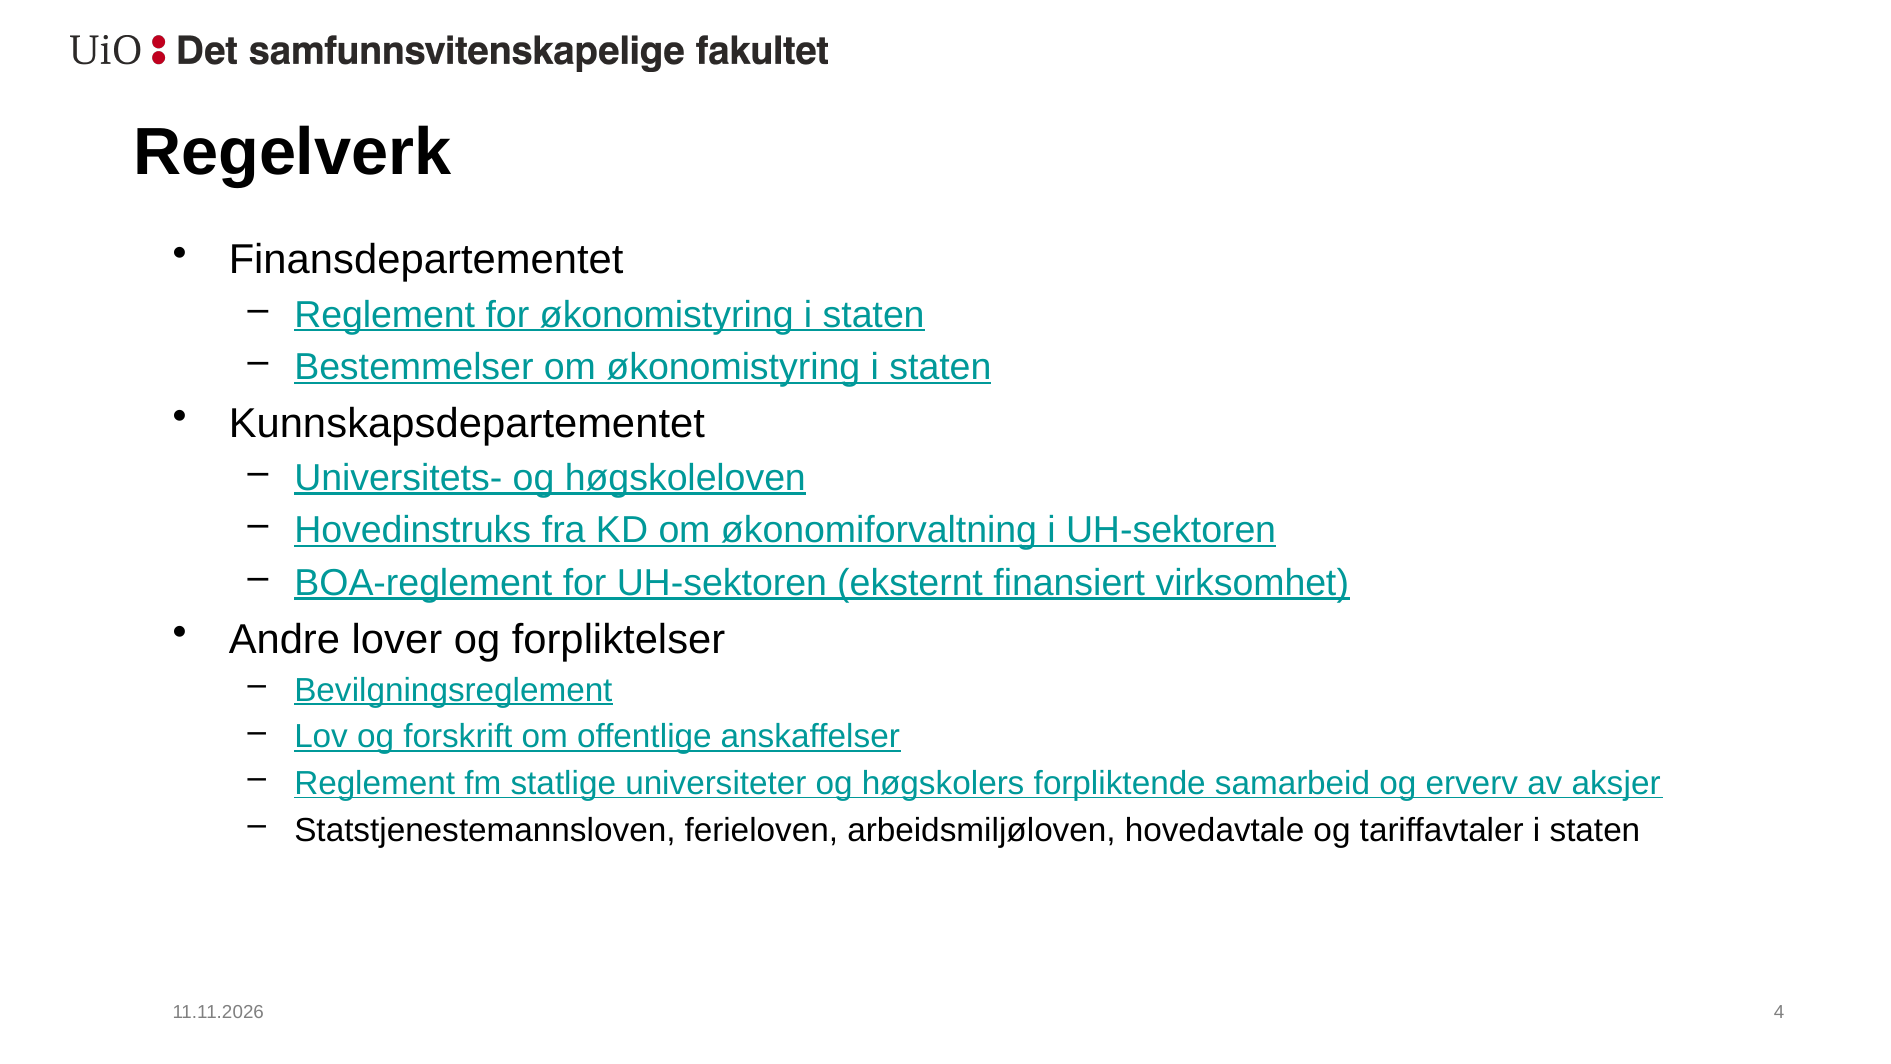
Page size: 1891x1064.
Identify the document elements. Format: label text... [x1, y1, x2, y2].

picture [70, 35, 828, 72]
title Regelverk [118, 59, 1756, 237]
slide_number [157, 992, 552, 1064]
slide_number 5 [1657, 992, 1800, 1064]
list Finansdepartementet Reglement for økonomistyring i staten Bestemmelser om økonomistyring i staten Kunnskapsdepartementet Universitets- og høgskoleloven Hovedinstruks fra KD om økonomiforvaltning i UH-sektoren BOA-reglement for UH-sektoren (eksternt finansiert virksomhet) Andre lover og forpliktelser Bevilgningsreglement Lov og forskrift om offentlige anskaffelser Reglement fm statlige universiteter og høgskolers forpliktende samarbeid og erverv av aksjer Statstjenestemannsloven, ferieloven, arbeidsmiljøloven, hovedavtale og tariffavtaler i staten [157, 224, 1796, 993]
